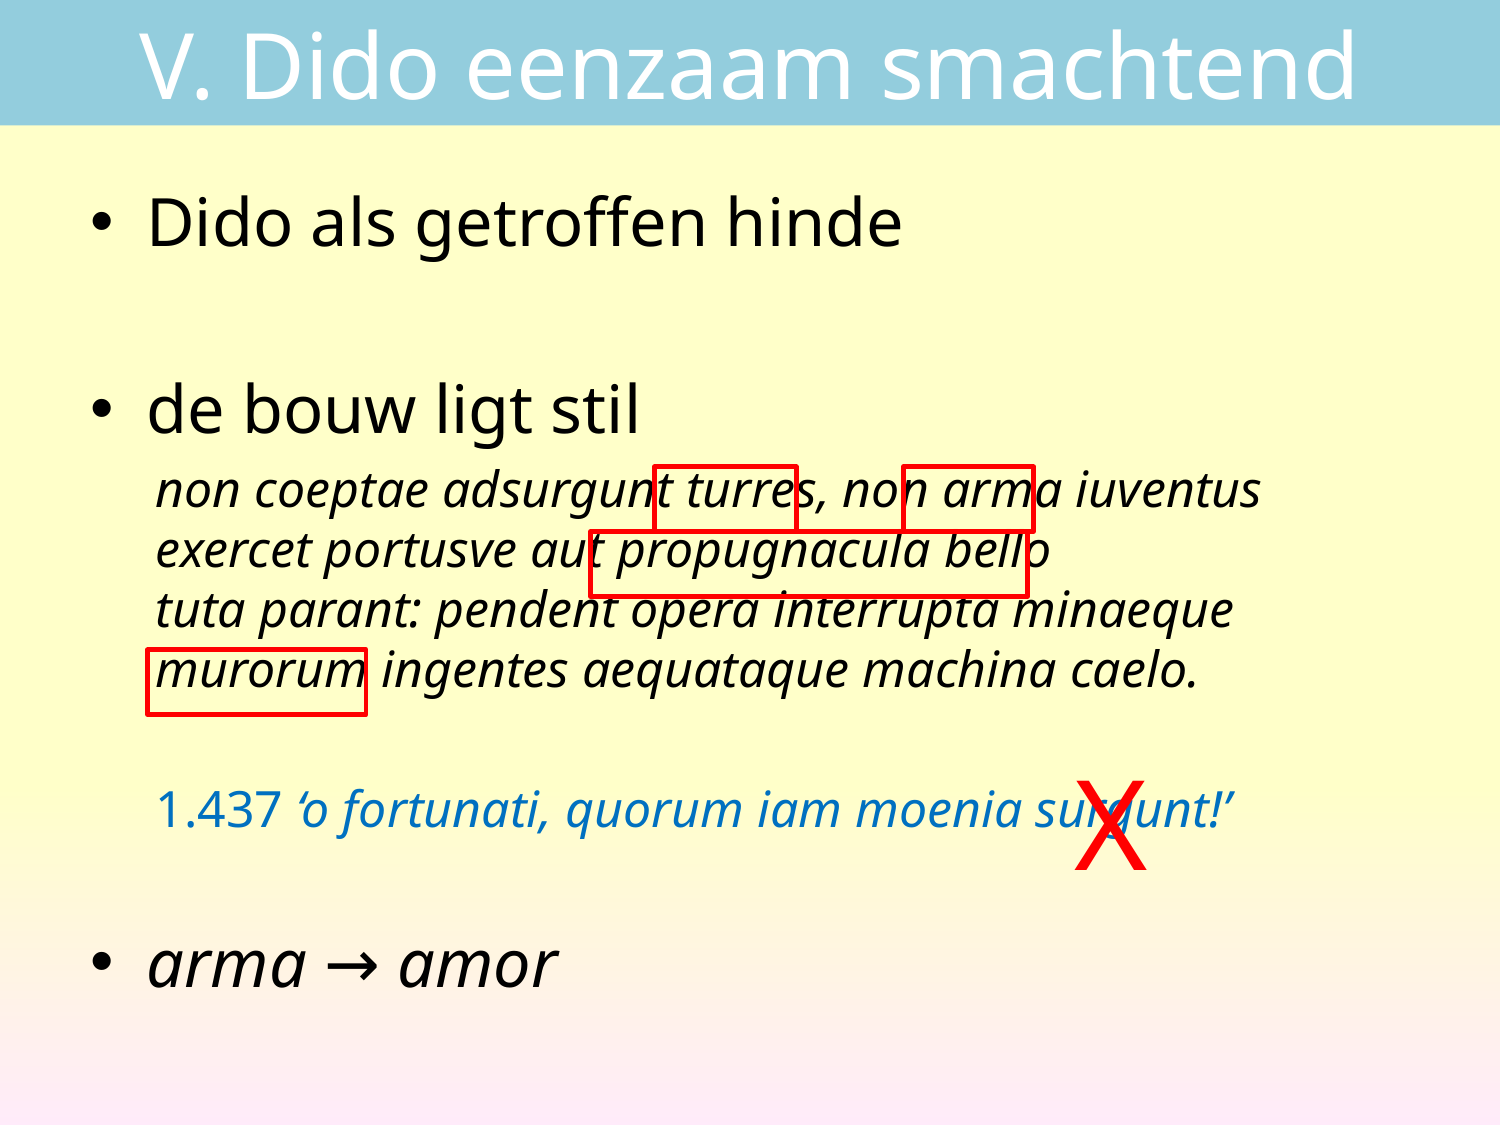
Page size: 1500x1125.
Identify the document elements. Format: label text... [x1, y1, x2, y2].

text_box [654, 466, 797, 531]
title V. Dido eenzaam smachtend [0, 0, 1500, 126]
text_box X [1059, 738, 1163, 904]
text_box [590, 531, 1028, 597]
list Dido als getroffen hinde de bouw ligt stil non coeptae adsurgunt turres, non arma iuventus exercet portusve aut propugnacula bello tuta parant: pendent opera interrupta minaeque murorum ingentes aequataque machina caelo. 1.437 ‘o fortunati, quorum iam moenia surgunt!’ arma → amor [75, 172, 1459, 1094]
text_box [903, 466, 1034, 532]
text_box [147, 649, 366, 715]
